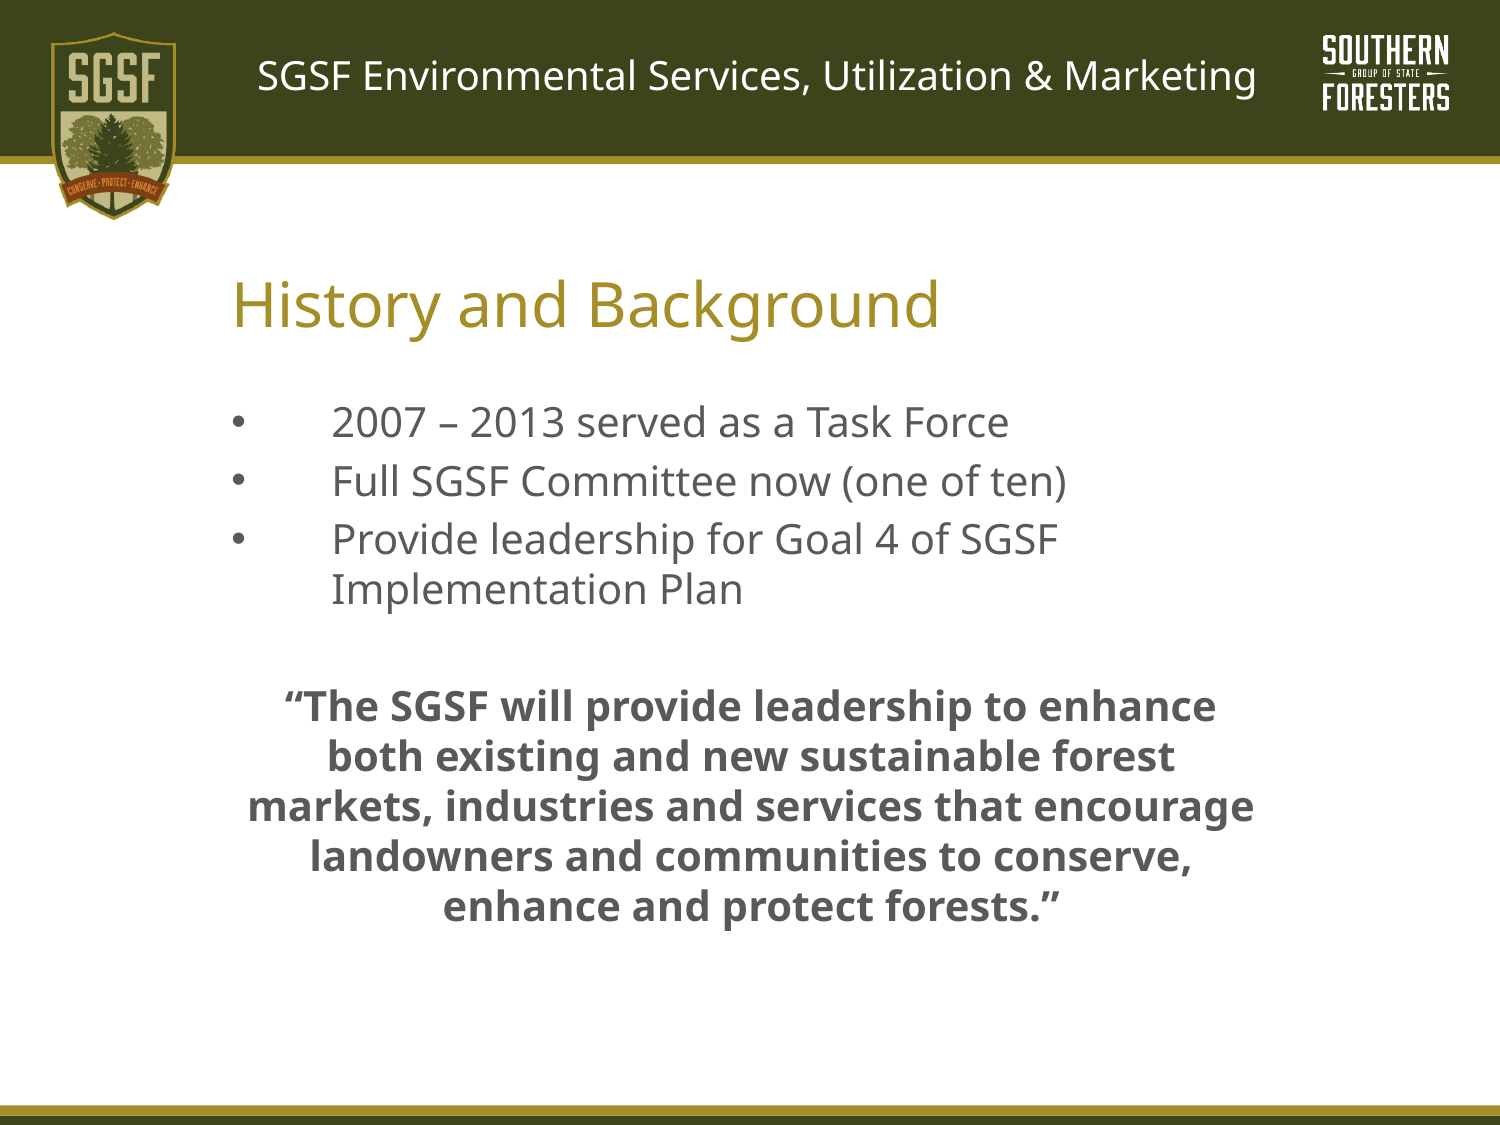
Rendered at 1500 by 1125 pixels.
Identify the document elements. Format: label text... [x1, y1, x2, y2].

text_box 2007 – 2013 served as a Task Force Full SGSF Committee now (one of ten) Provide leadership for Goal 4 of SGSF Implementation Plan “The SGSF will provide leadership to enhance both existing and new sustainable forest markets, industries and services that encourage landowners and communities to conserve, enhance and protect forests.” [221, 391, 1281, 960]
picture [1320, 28, 1455, 115]
picture [47, 29, 180, 223]
title SGSF Environmental Services, Utilization & Marketing [240, 22, 1304, 127]
text_box History and Background [221, 260, 1001, 390]
